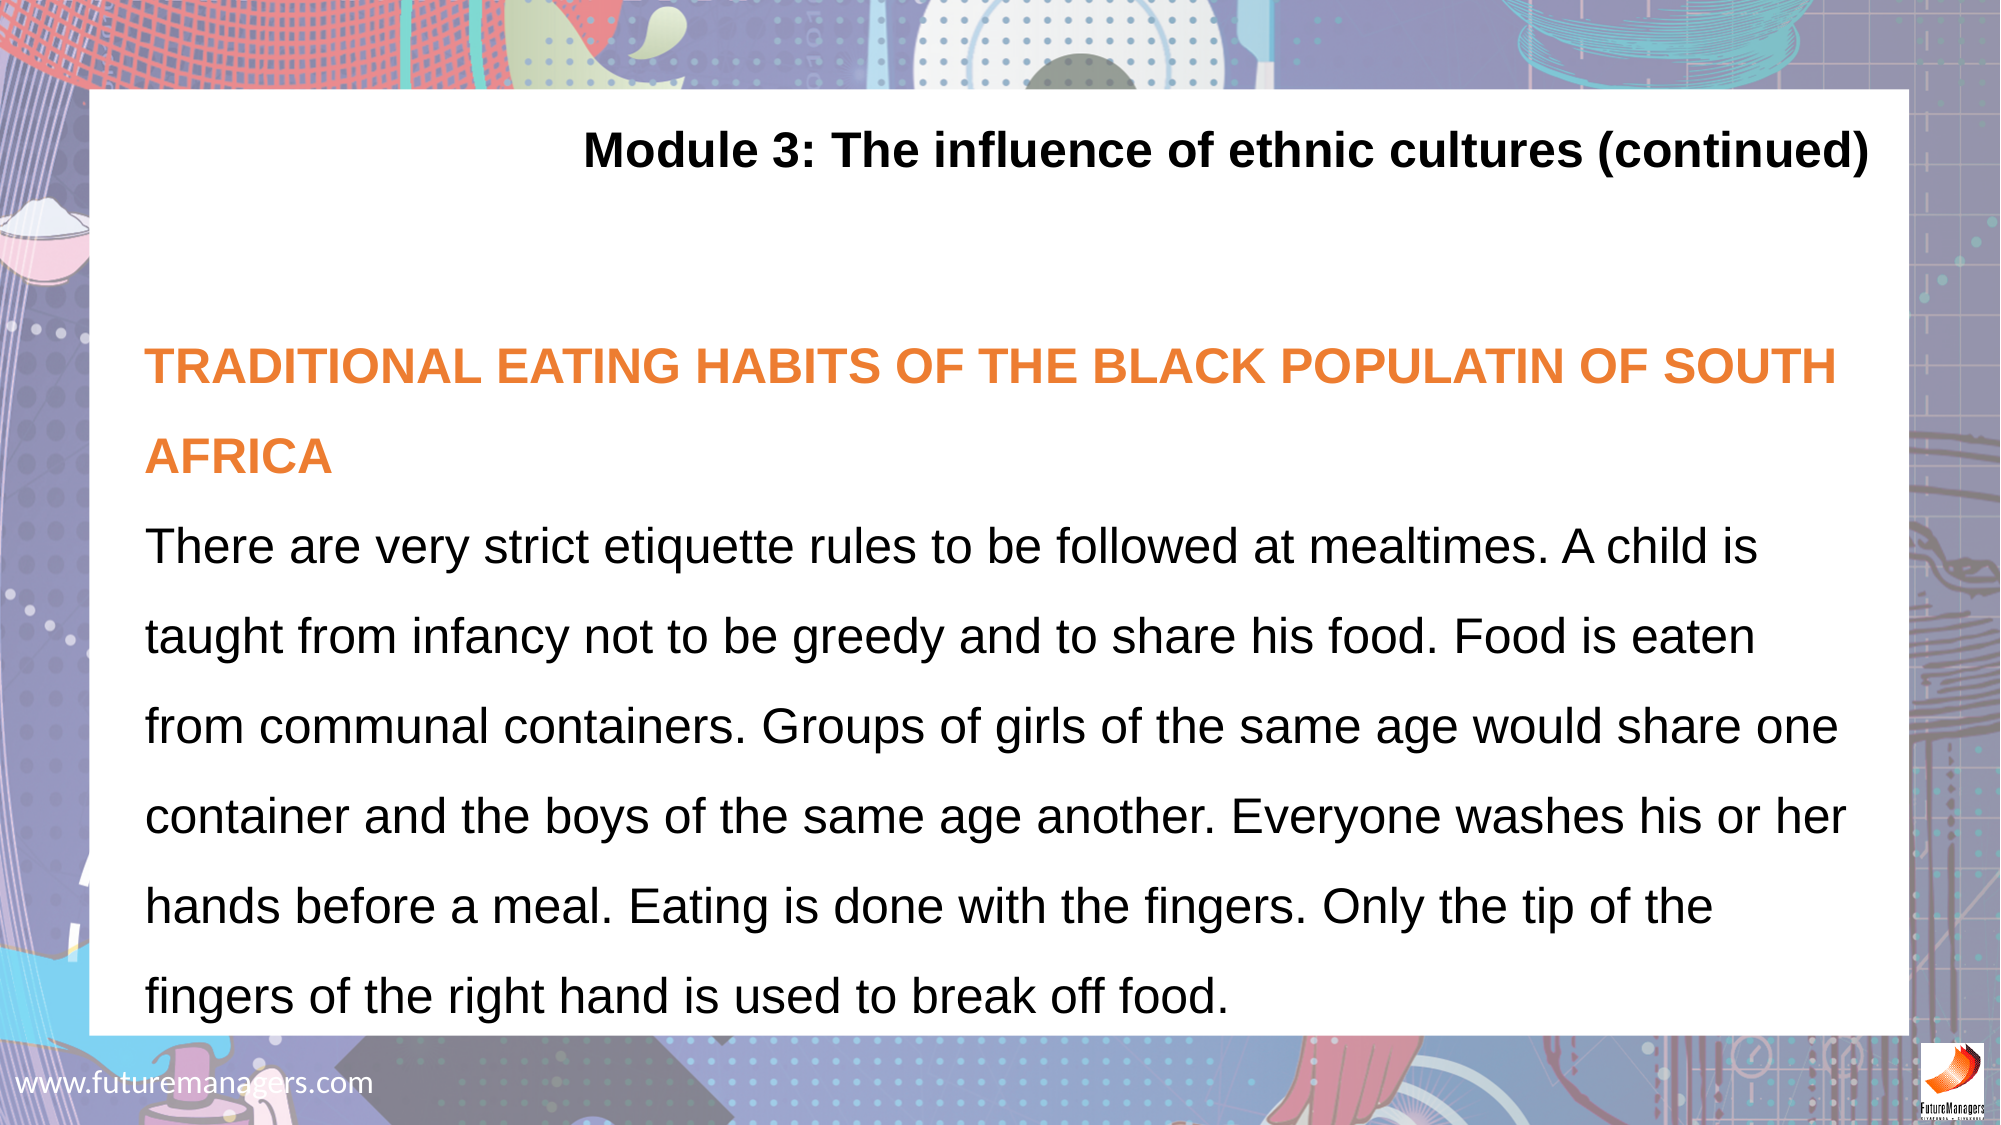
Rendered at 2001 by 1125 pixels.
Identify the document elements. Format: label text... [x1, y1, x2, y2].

text_box TRADITIONAL EATING HABITS OF THE BLACK POPULATIN OF SOUTH AFRICA There are very strict etiquette rules to be followed at mealtimes. A child is taught from infancy not to be greedy and to share his food. Food is eaten from communal containers. Groups of girls of the same age would share one container and the boys of the same age another. Everyone washes his or her hands before a meal. Eating is done with the fingers. Only the tip of the fingers of the right hand is used to break off food. [130, 295, 1869, 1031]
text_box www.futuremanagers.com [0, 1052, 1447, 1108]
text_box Module 3: The influence of ethnic cultures (continued) [109, 109, 1886, 185]
text_box [88, 88, 1910, 1037]
picture [1921, 1043, 1984, 1120]
